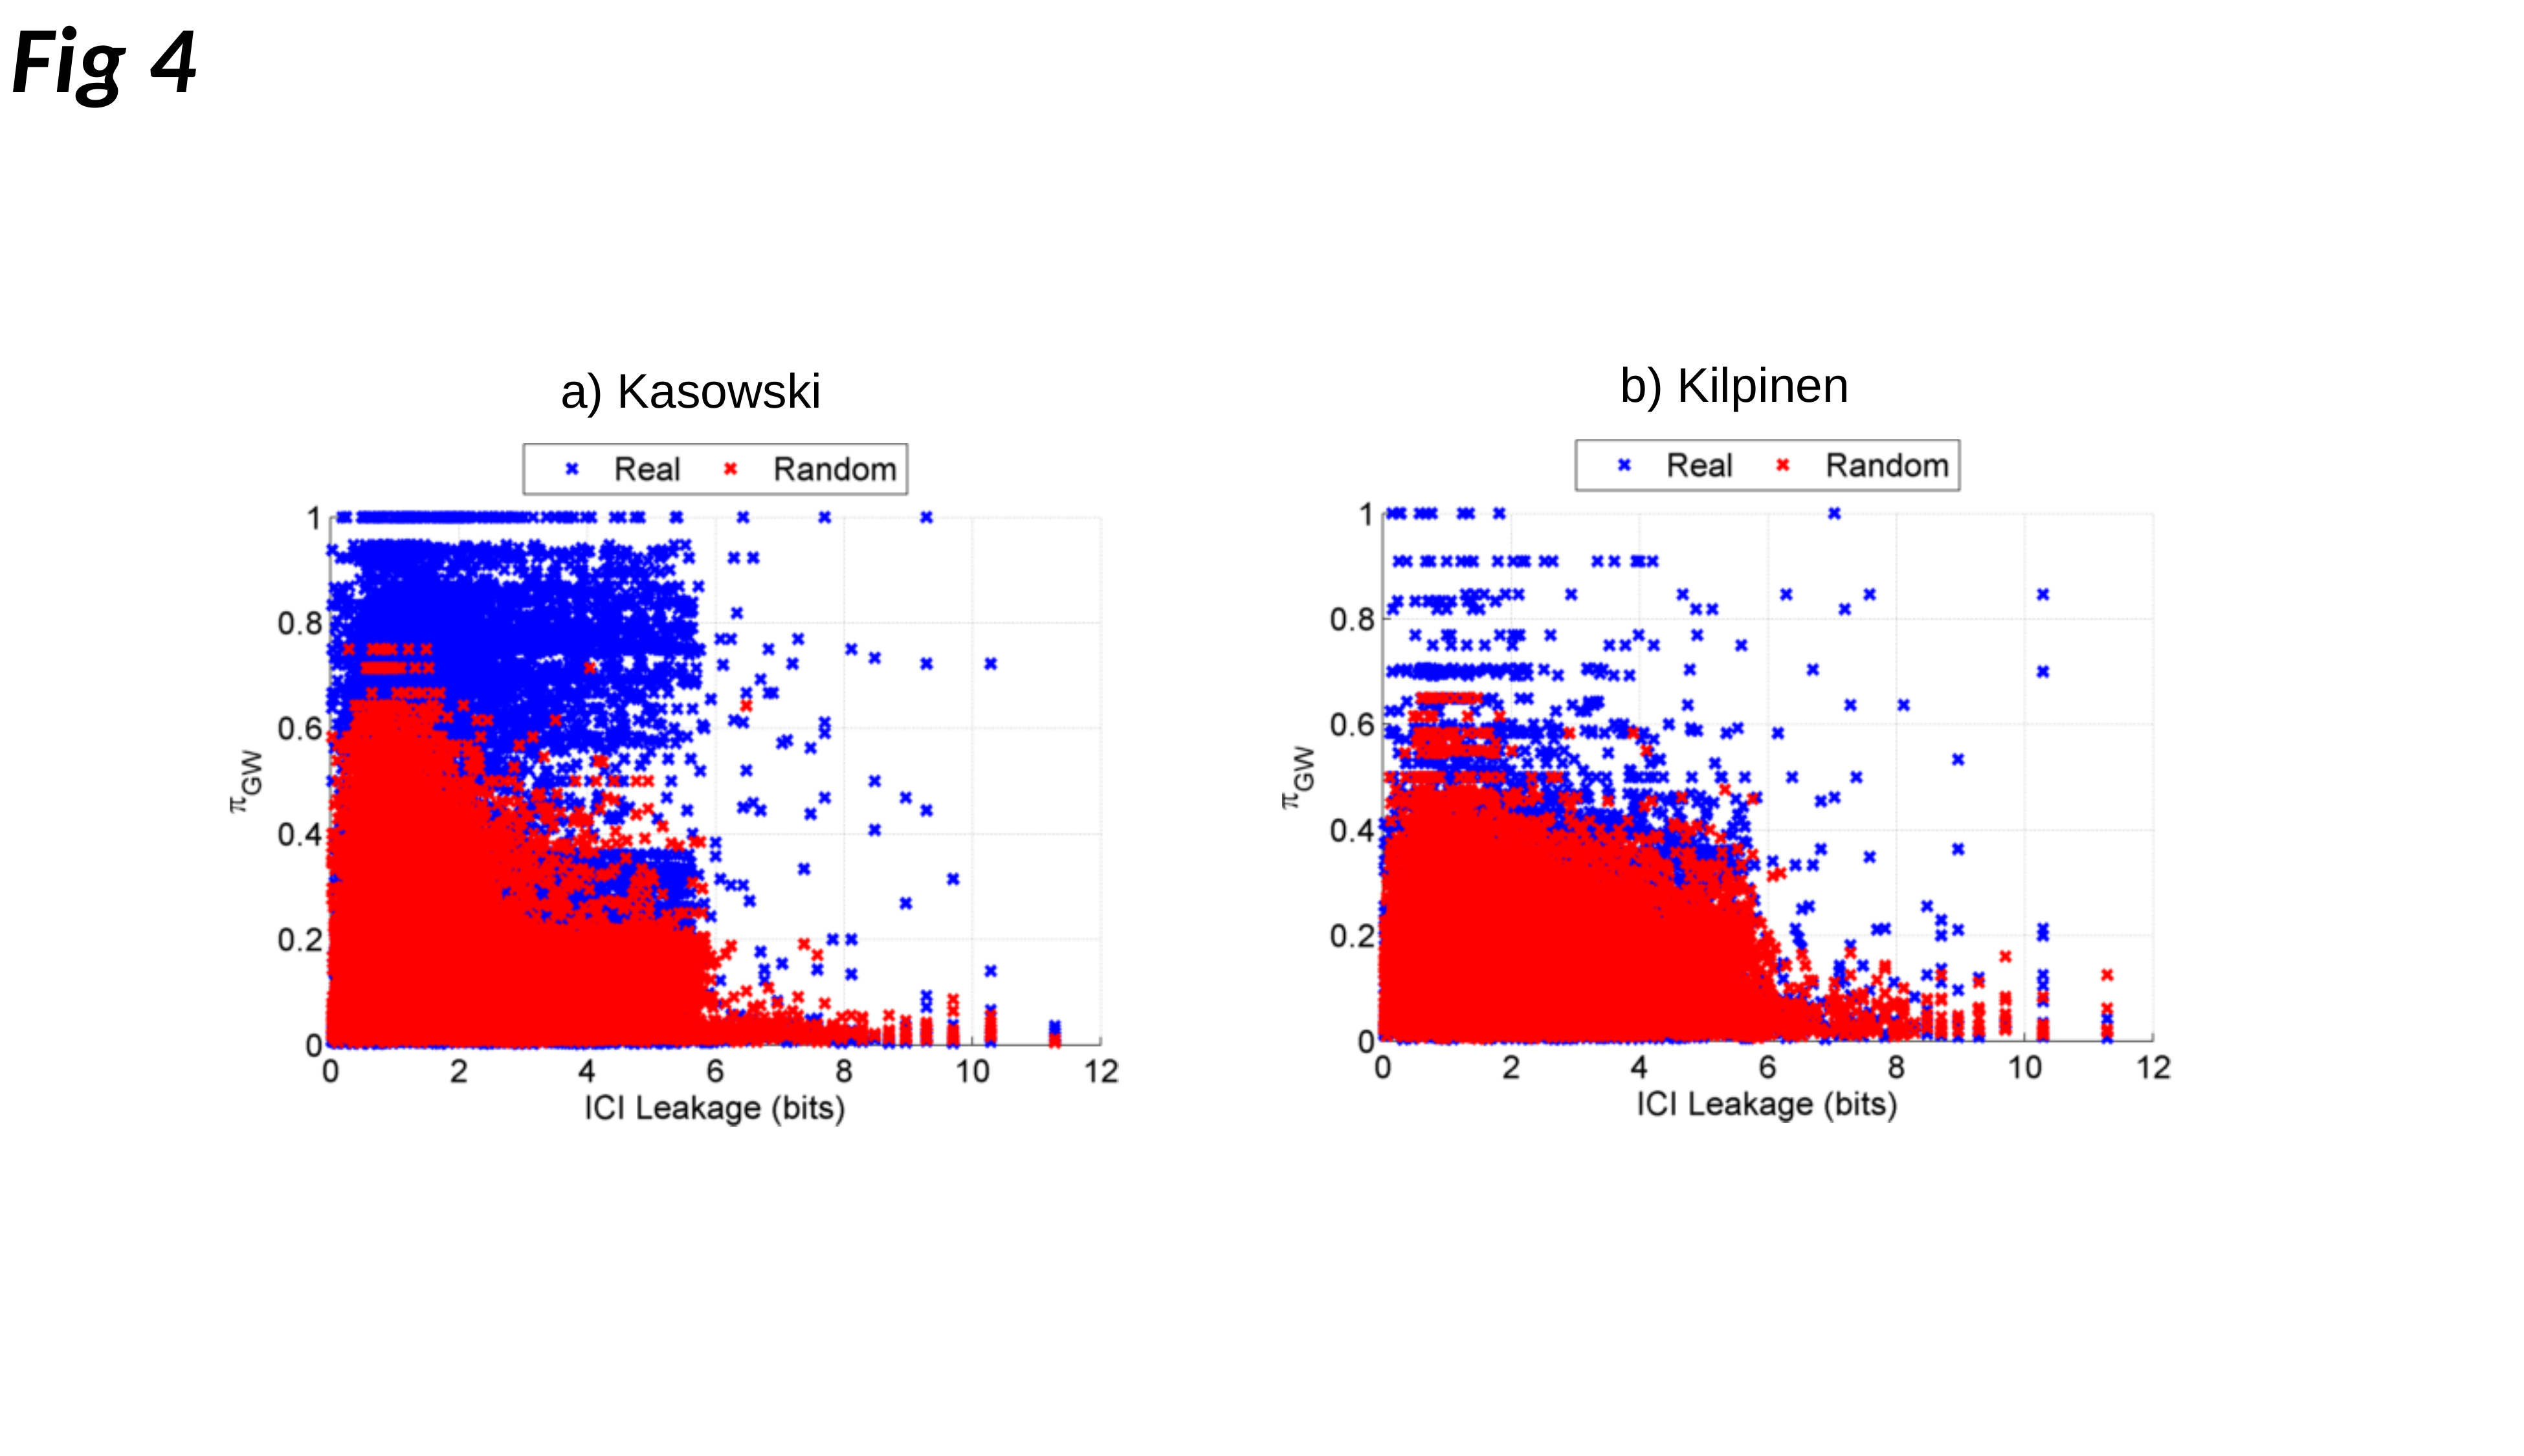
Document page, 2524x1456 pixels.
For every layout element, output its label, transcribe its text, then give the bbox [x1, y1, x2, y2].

picture [230, 443, 1119, 1127]
text_box b) Kilpinen [1611, 349, 1860, 417]
picture [1282, 439, 2171, 1123]
text_box Fig 4 [1, 0, 206, 116]
text_box a) Kasowski [551, 355, 832, 423]
